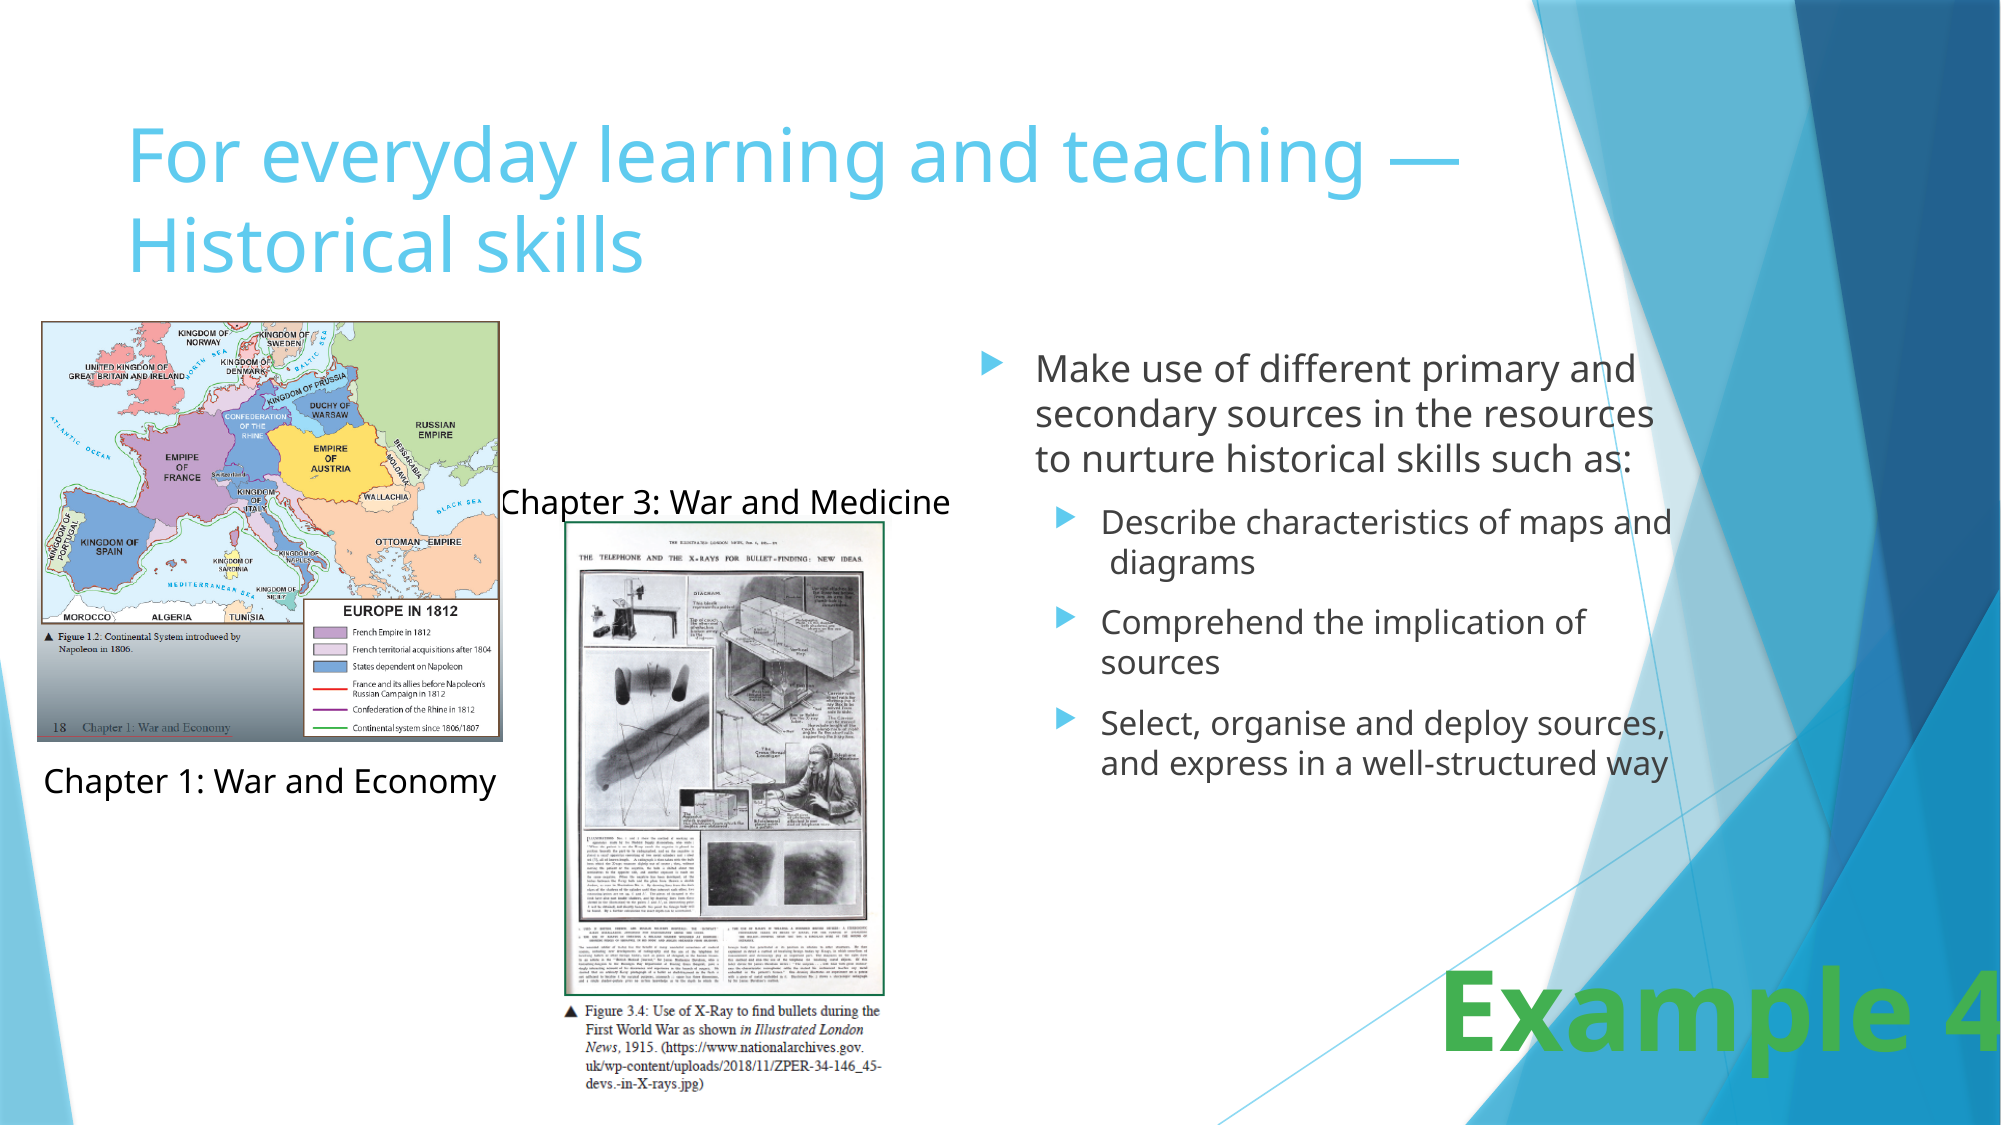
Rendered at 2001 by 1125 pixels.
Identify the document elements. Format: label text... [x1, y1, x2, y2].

picture [558, 515, 893, 1102]
list Make use of different primary and secondary sources in the resources to nurture historical skills such as: Describe characteristics of maps and diagrams Comprehend the implication of sources Select, organise and deploy sources, and express in a well-structured way [963, 337, 1692, 975]
text_box Example 4 [1421, 931, 2000, 1082]
text_box Chapter 3: War and Medicine [509, 473, 967, 529]
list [37, 316, 503, 743]
text_box Chapter 1: War and Economy [28, 752, 513, 808]
title For everyday learning and teaching —Historical skills [111, 99, 1522, 317]
